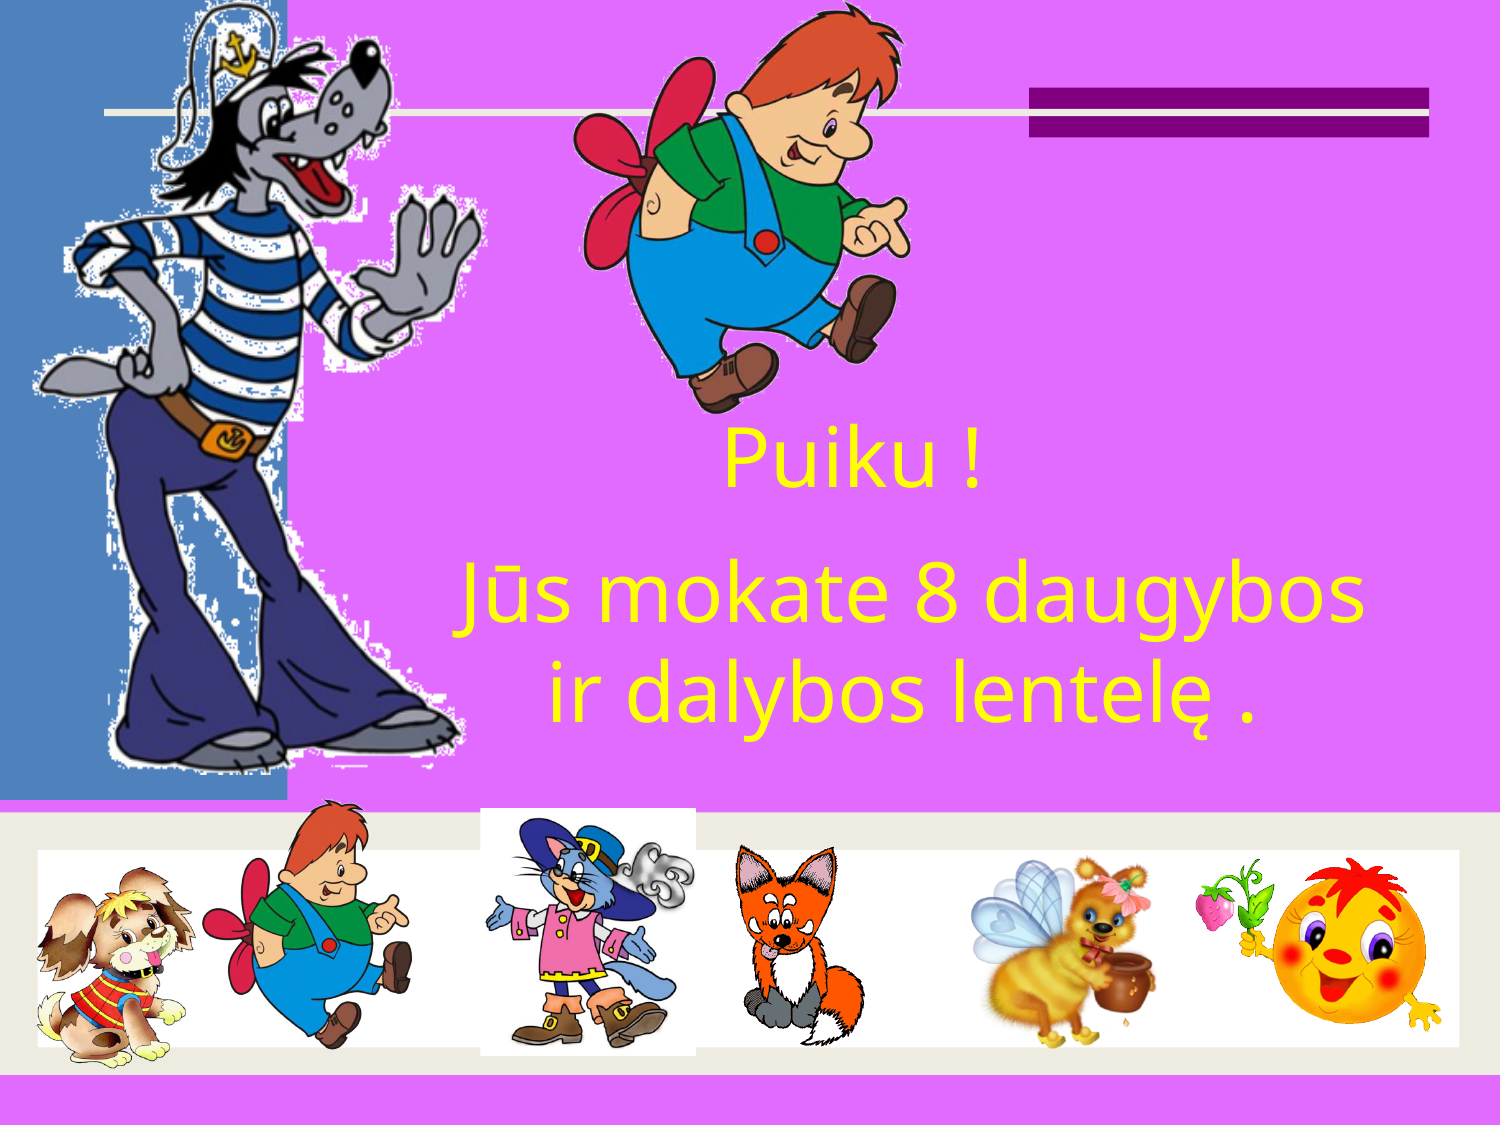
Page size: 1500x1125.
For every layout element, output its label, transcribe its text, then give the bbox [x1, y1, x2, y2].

picture [702, 831, 880, 1056]
picture [960, 855, 1170, 1055]
text_box Puiku ! Jūs mokate 8 daugybos ir dalybos lentelę . [548, 397, 1383, 747]
picture [1195, 855, 1442, 1049]
picture [480, 808, 697, 1056]
picture [0, 0, 542, 776]
picture [34, 786, 441, 1084]
picture [572, 0, 912, 414]
